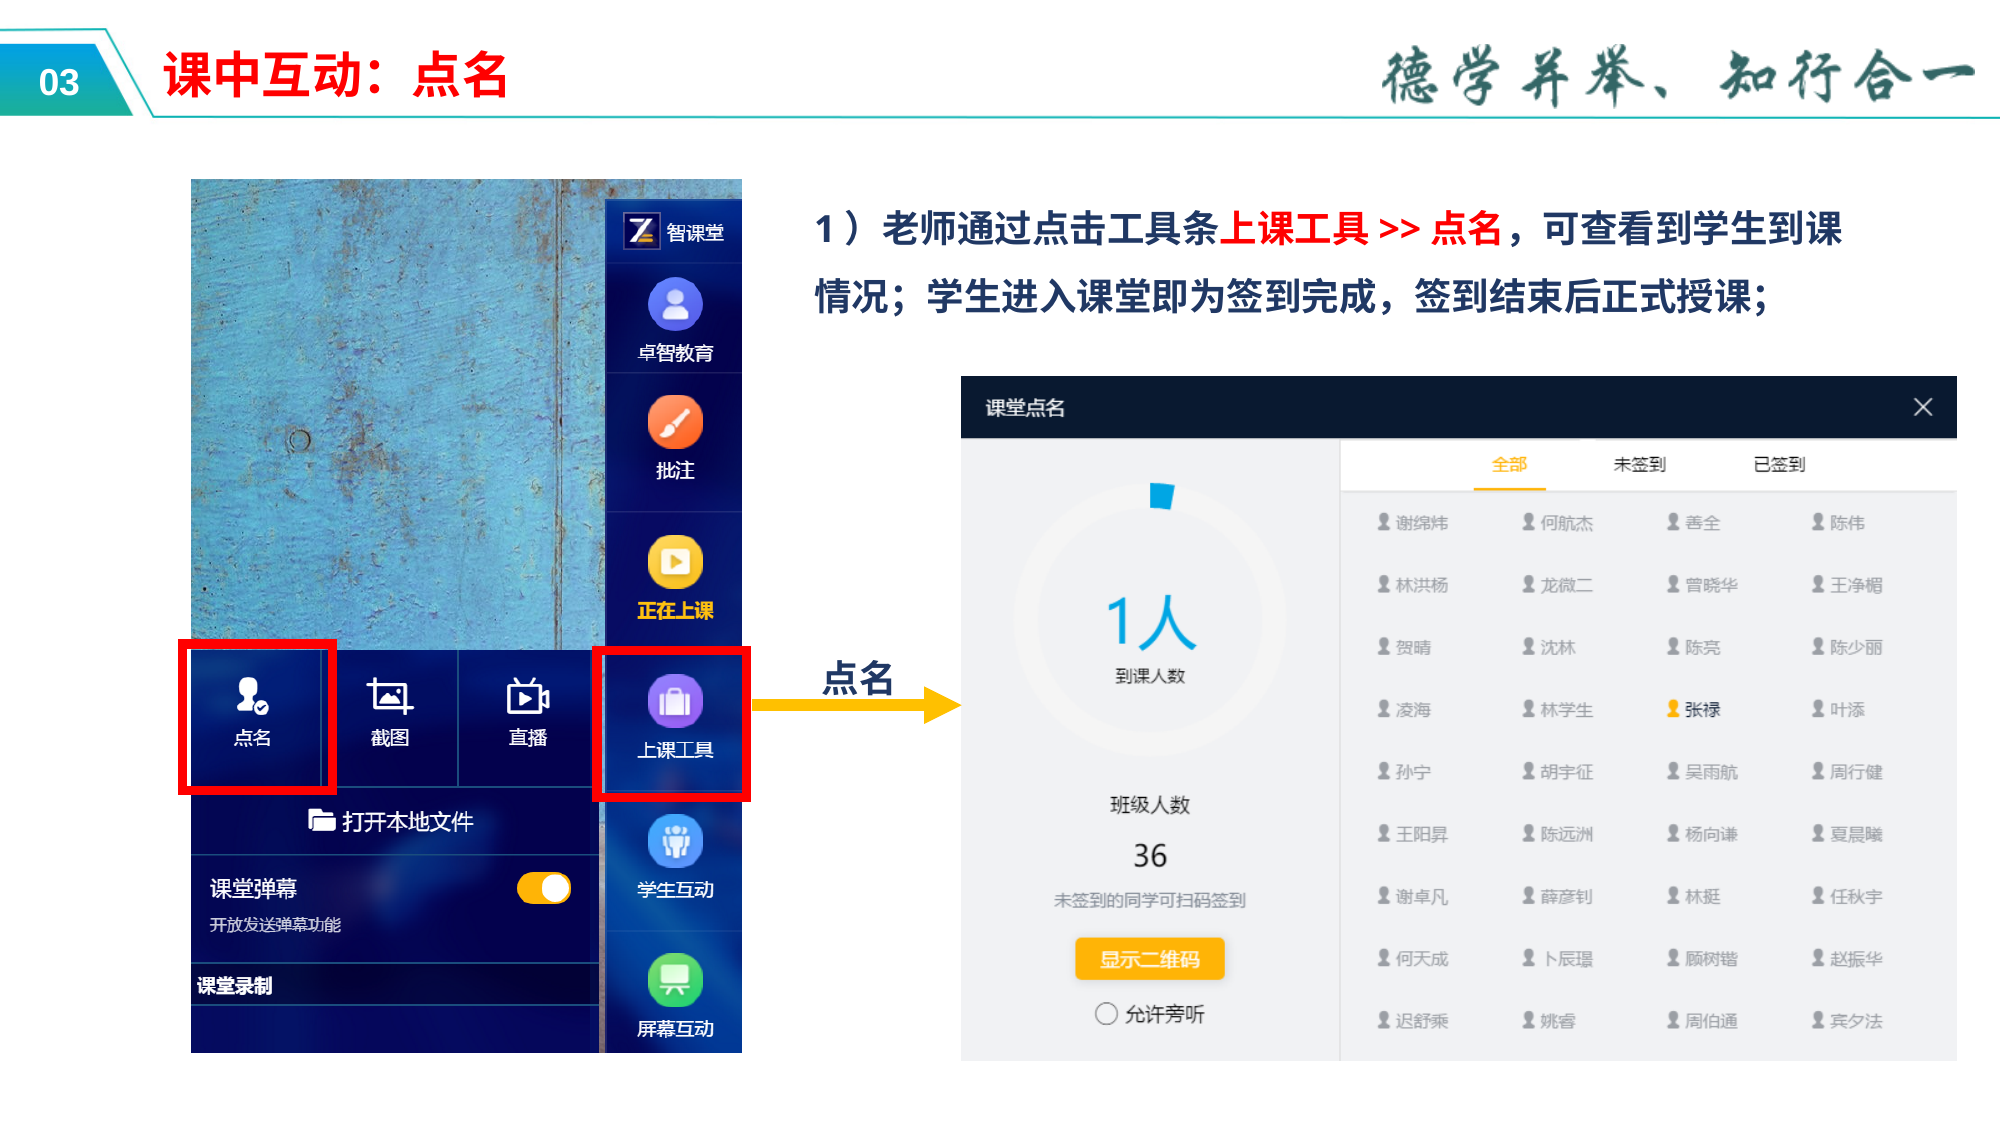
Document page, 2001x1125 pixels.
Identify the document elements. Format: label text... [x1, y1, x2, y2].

text_box 03 [23, 50, 95, 110]
text_box 课中互动：点名 [147, 36, 800, 112]
text_box [742, 650, 748, 799]
text_box [182, 643, 191, 792]
text_box 点名 [806, 648, 912, 699]
picture [0, 0, 2000, 1125]
text_box 1）老师通过点击工具条上课工具>>点名，可查看到学生到课情况；学生进入课堂即为签到完成，签到结束后正式授课； [799, 175, 1861, 326]
